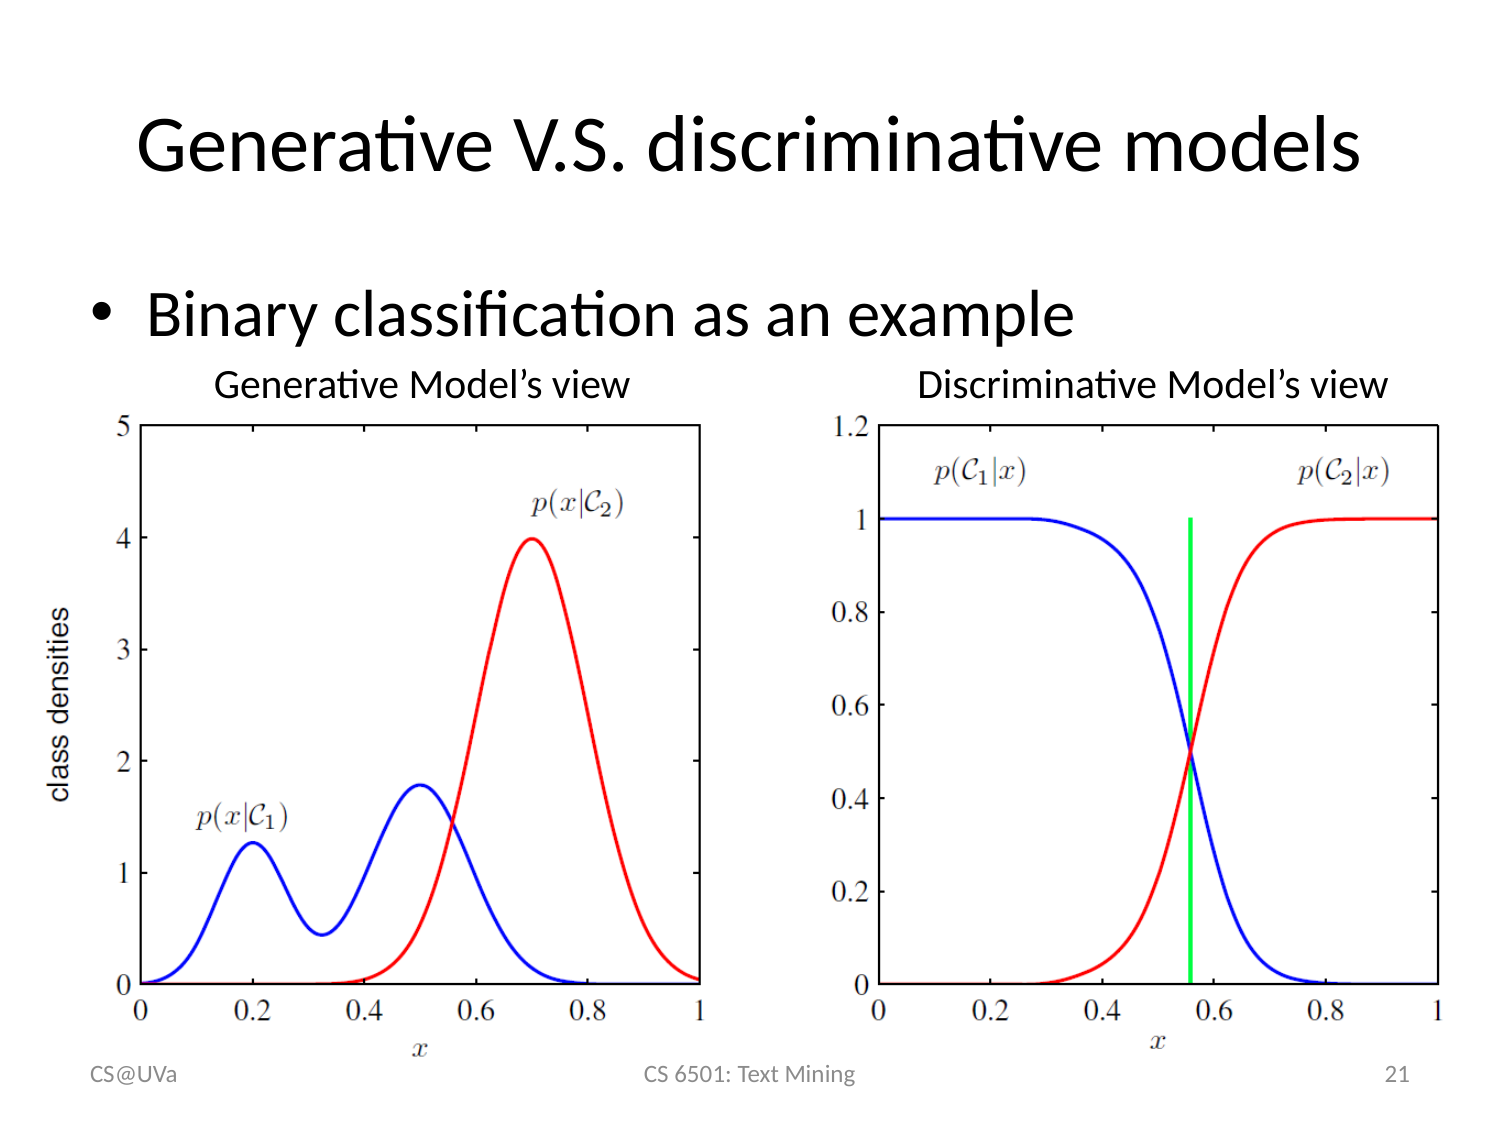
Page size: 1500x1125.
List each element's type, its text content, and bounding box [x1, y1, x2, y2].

footer CS 6501: Text Mining [512, 1069, 988, 1103]
text_box Generative Model’s view [198, 349, 664, 410]
picture [34, 411, 1448, 1061]
text_box Discriminative Model’s view [902, 349, 1417, 410]
title Generative V.S. discriminative models [75, 45, 1425, 233]
list Binary classification as an example [75, 262, 1425, 410]
slide_number 21 [1074, 1069, 1425, 1103]
slide_number CS@UVa [75, 1069, 425, 1103]
